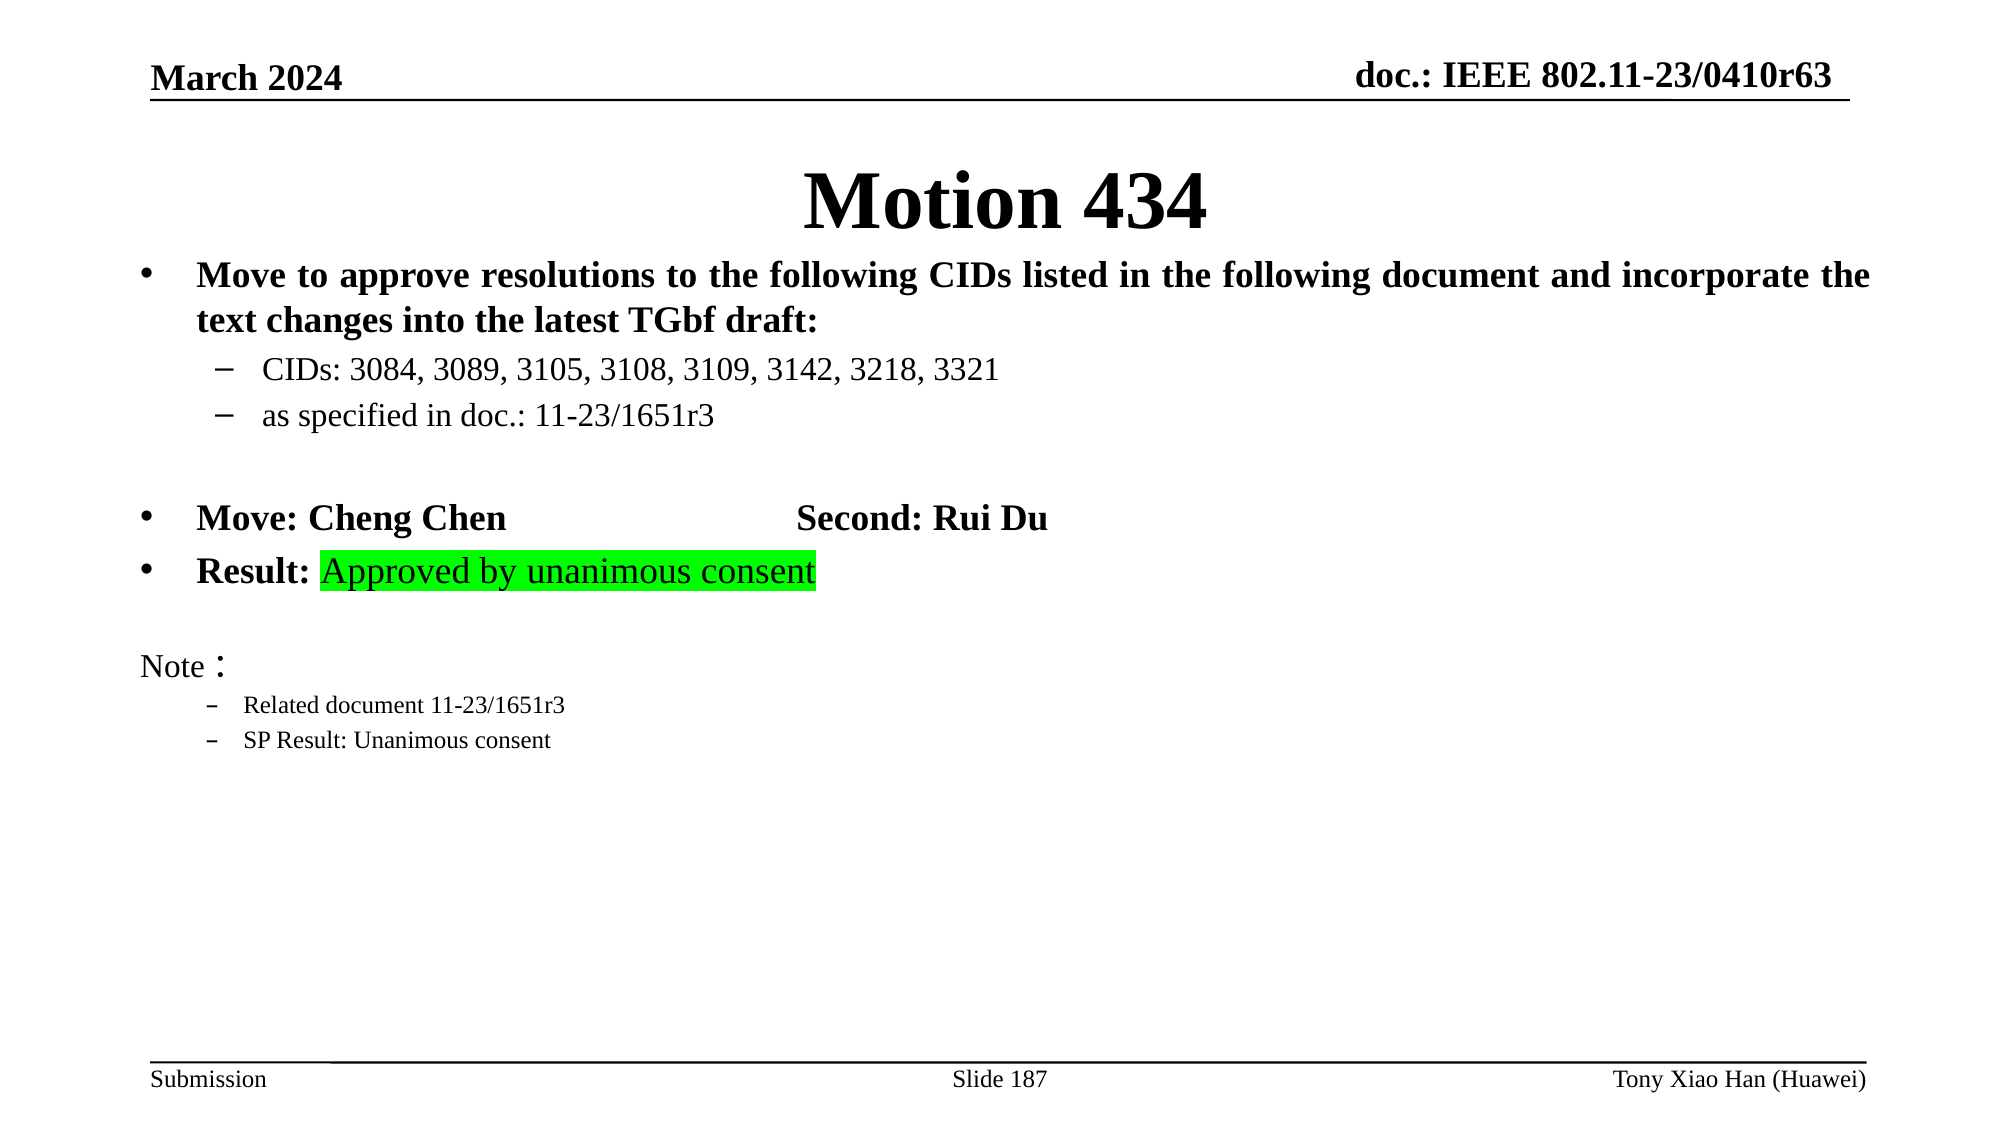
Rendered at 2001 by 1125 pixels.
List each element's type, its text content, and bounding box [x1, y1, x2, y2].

text_box Move to approve resolutions to the following CIDs listed in the following document and incorporate the text changes into the latest TGbf draft: CIDs: 3084, 3089, 3105, 3108, 3109, 3142, 3218, 3321 as specified in doc.: 11-23/1651r3 Move: Cheng Chen Second: Rui Du Result: Approved by unanimous consent Note： Related document 11-23/1651r3 SP Result: Unanimous consent [125, 212, 1888, 988]
text_box Motion 434 [368, 137, 1644, 212]
